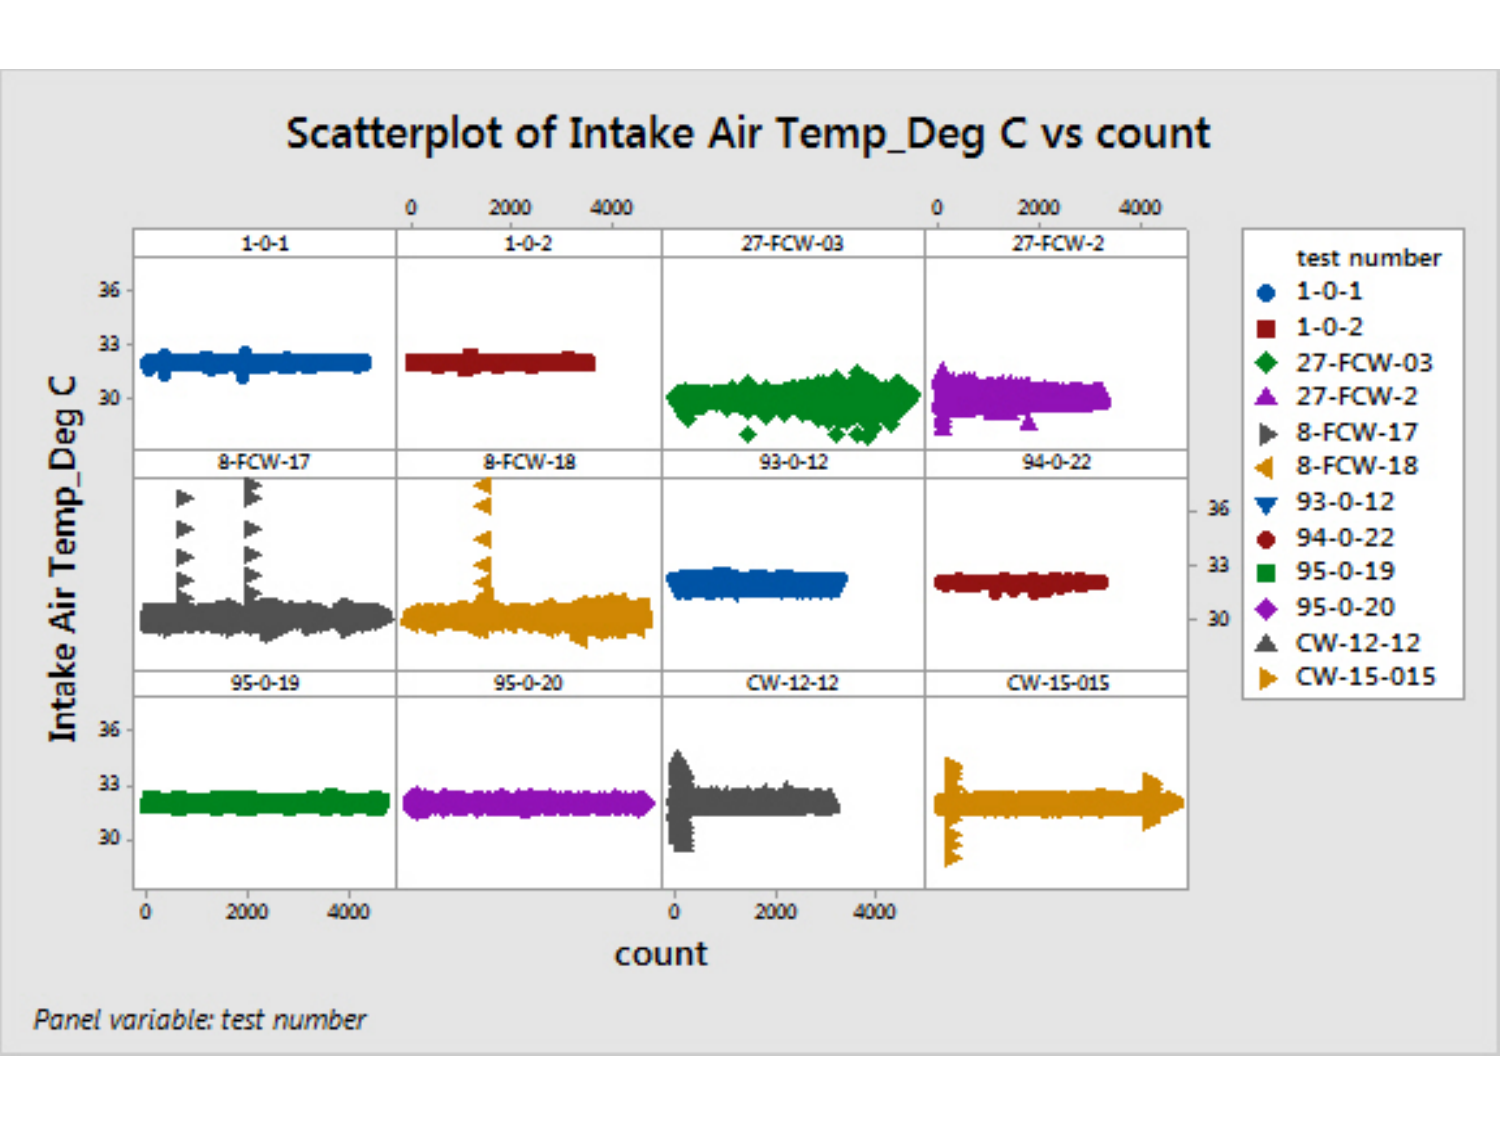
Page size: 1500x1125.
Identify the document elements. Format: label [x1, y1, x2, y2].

picture [0, 69, 1500, 1056]
